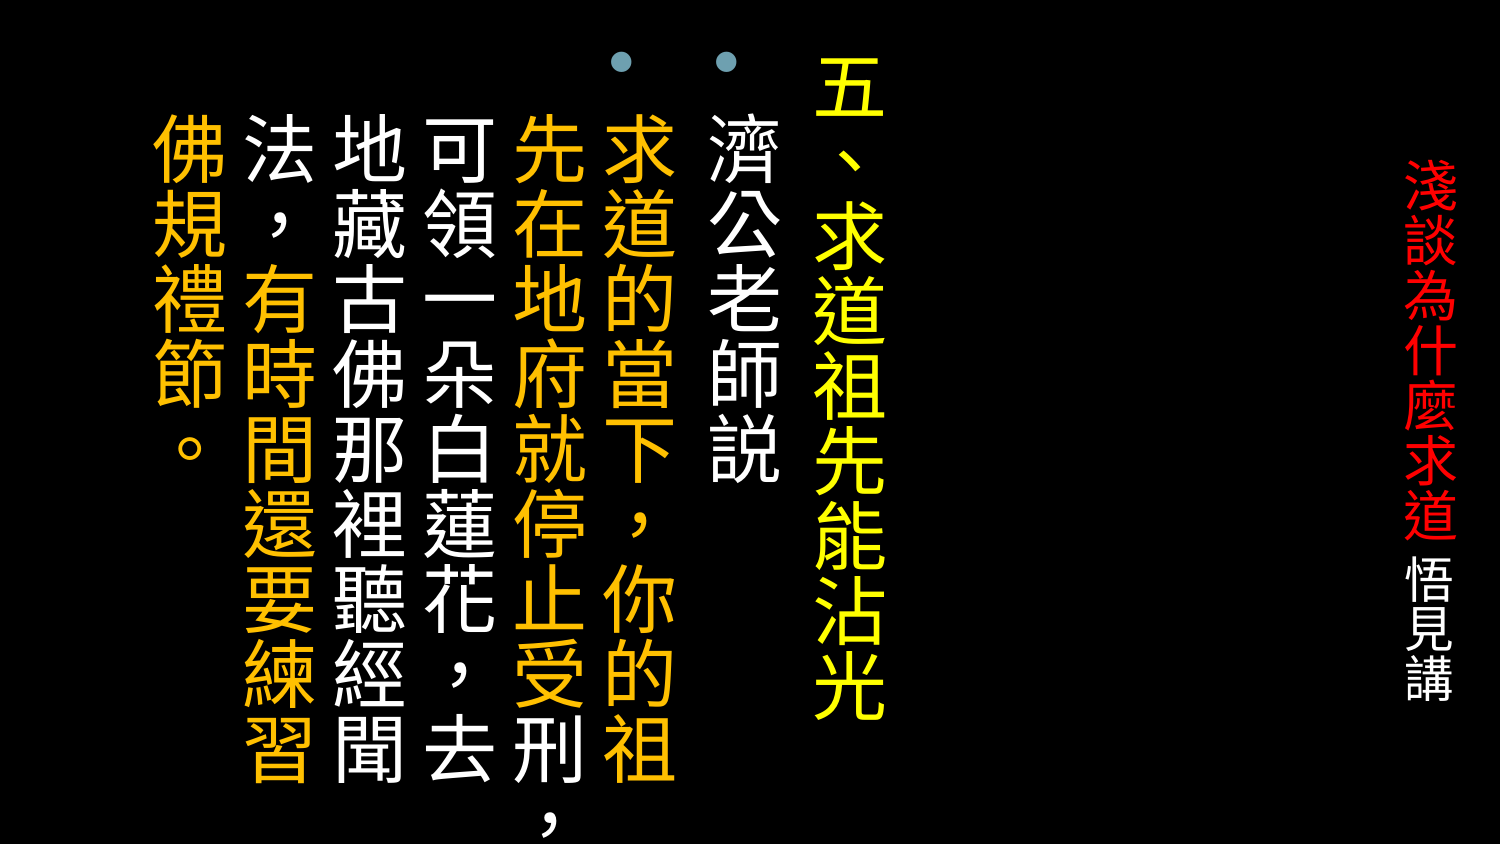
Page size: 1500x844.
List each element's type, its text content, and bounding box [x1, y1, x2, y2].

title 淺談為什麼求道 悟見講 [1387, 31, 1471, 830]
list 五、求道祖先能沾光 濟公老師説 求道的當下，你的祖先在地府就停止受刑，可領一朵白蓮花，去地藏古佛那裡聽經聞法，有時間還要練習佛規禮節。 [29, 27, 1365, 820]
